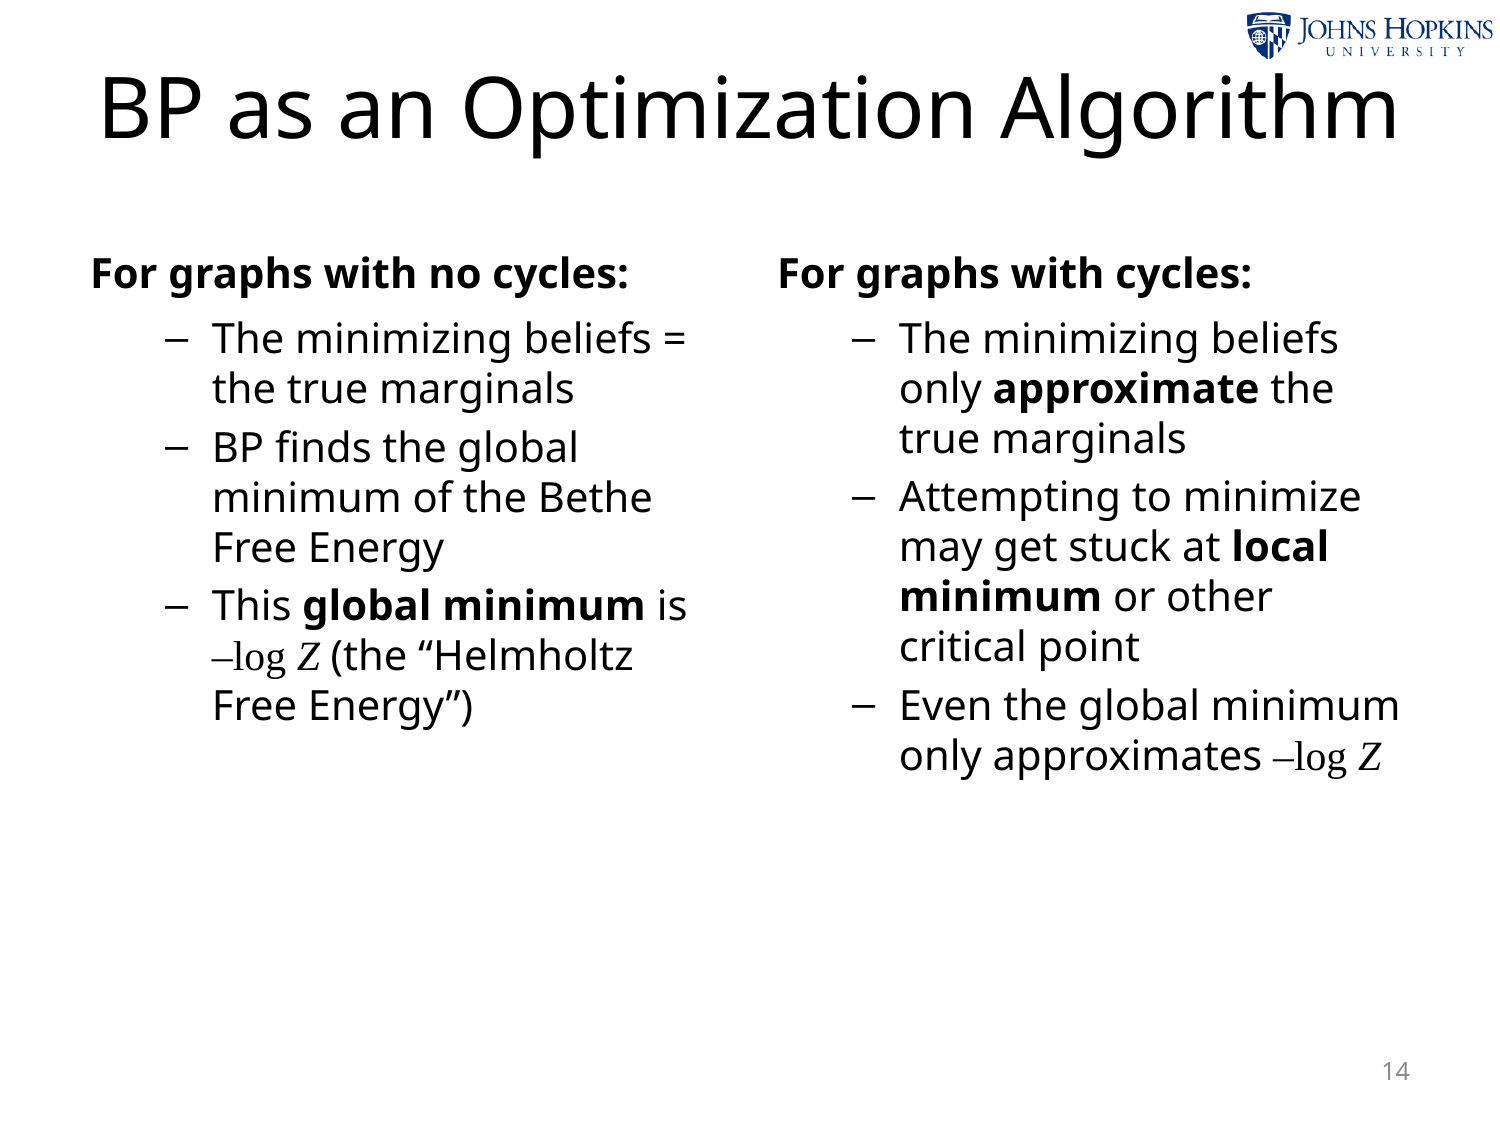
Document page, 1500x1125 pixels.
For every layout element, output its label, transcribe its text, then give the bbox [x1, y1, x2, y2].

list For graphs with cycles: [761, 199, 1425, 304]
title BP as an Optimization Algorithm [75, 45, 1425, 164]
slide_number 14 [1074, 1042, 1425, 1103]
list For graphs with no cycles: [75, 199, 738, 304]
list The minimizing beliefs = the true marginals BP finds the global minimum of the Bethe Free Energy This global minimum is –log Z (the “Helmholtz Free Energy”) [75, 304, 738, 1005]
list The minimizing beliefs only approximate the true marginals Attempting to minimize may get stuck at local minimum or other critical point Even the global minimum only approximates –log Z [761, 304, 1425, 1005]
